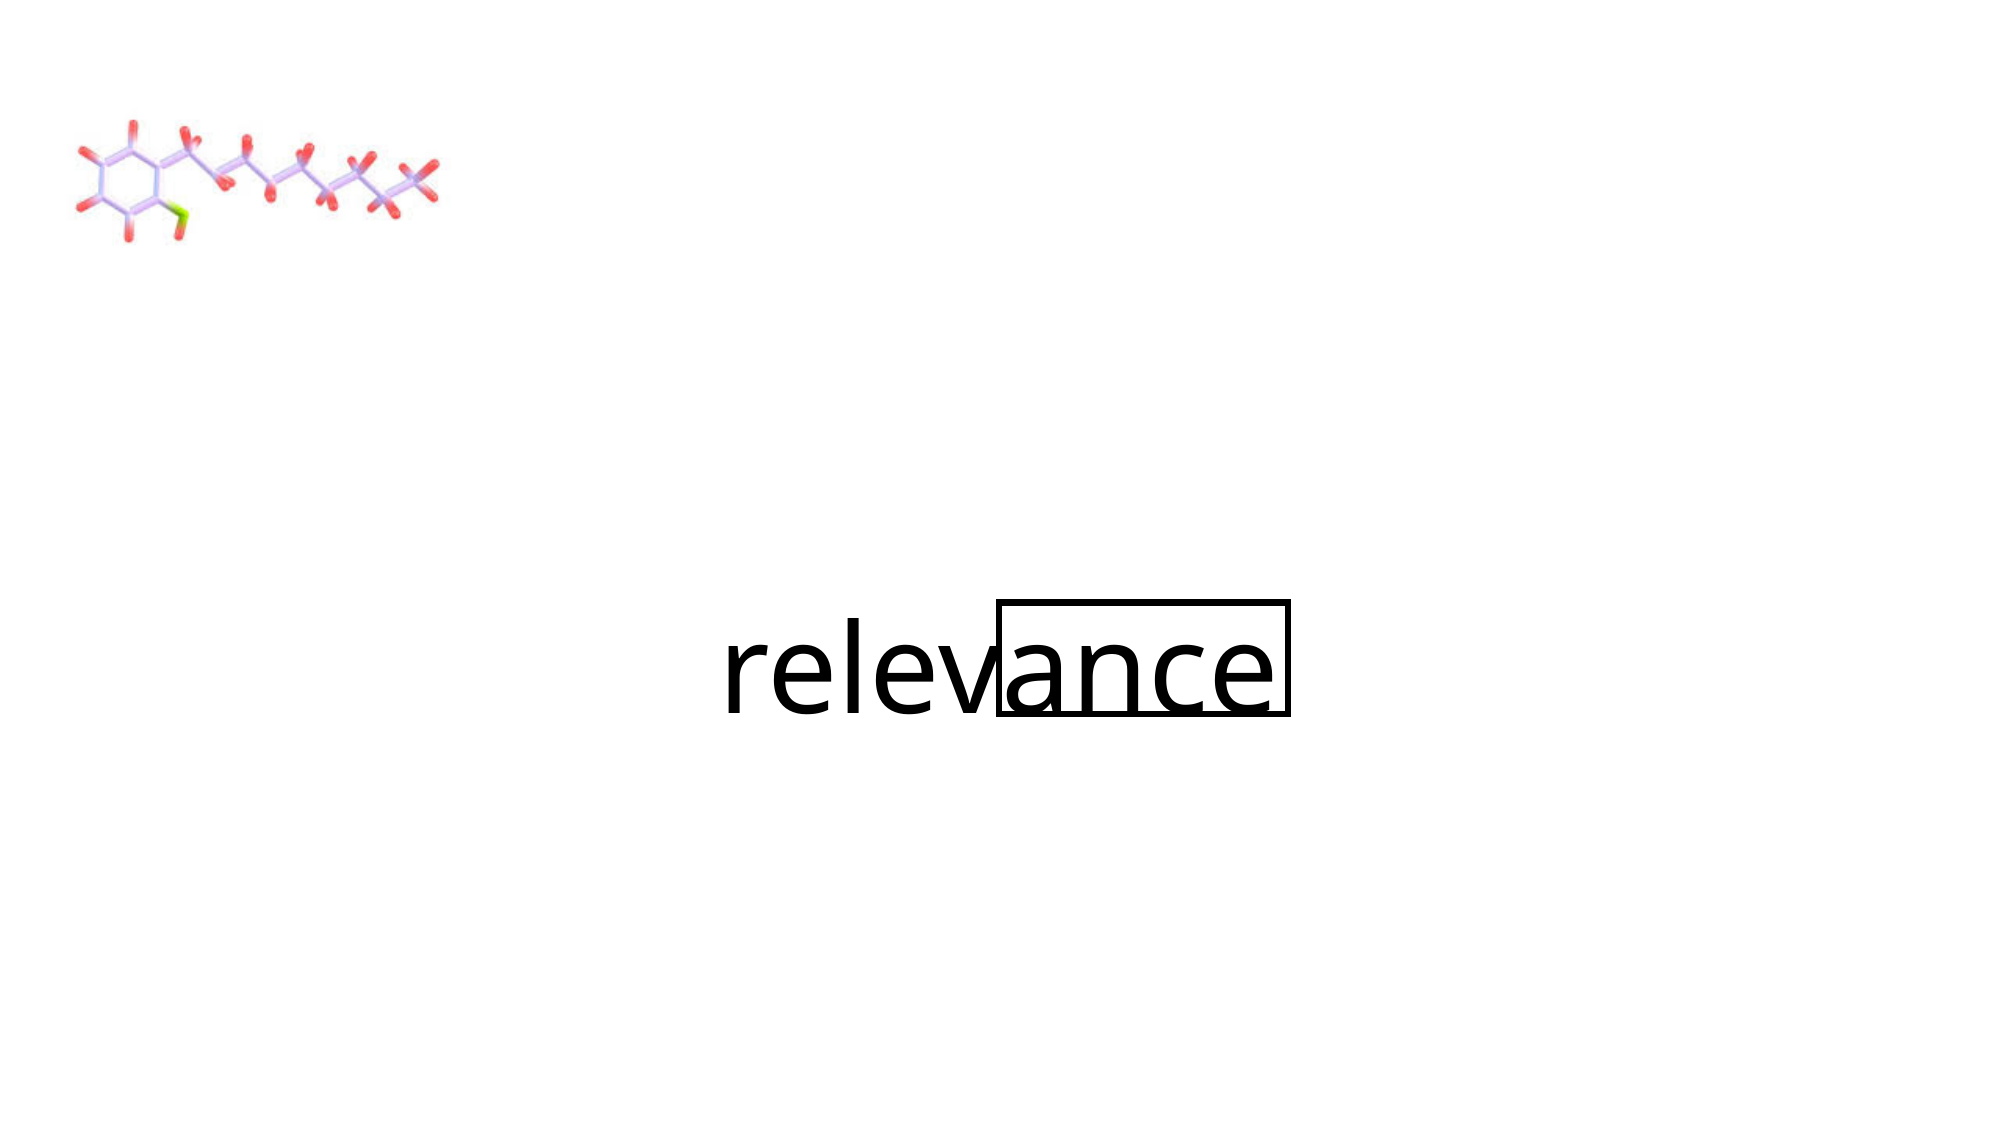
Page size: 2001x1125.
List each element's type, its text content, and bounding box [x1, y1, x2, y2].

picture [0, 70, 515, 282]
text_box [998, 602, 1289, 715]
title relevance [136, 505, 1862, 749]
